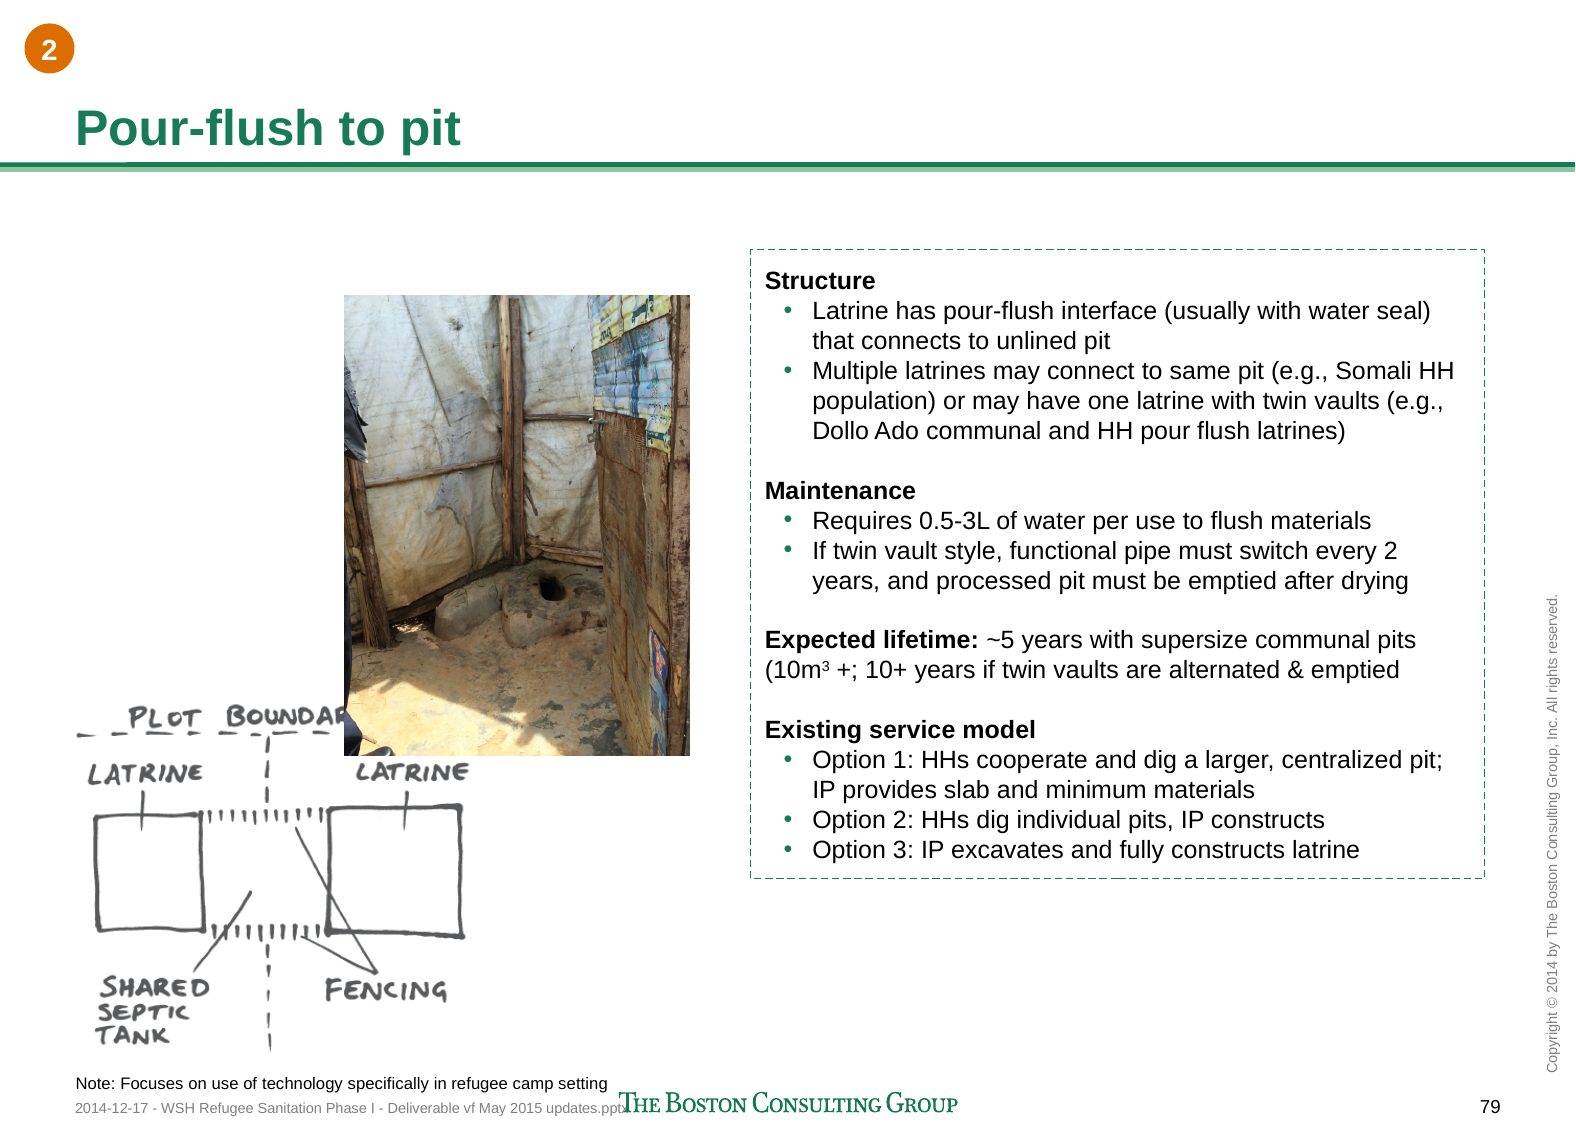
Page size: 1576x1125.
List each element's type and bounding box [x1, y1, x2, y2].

title [75, 26, 1501, 163]
text_box [75, 1038, 1501, 1093]
text_box [25, 24, 74, 73]
picture [46, 295, 691, 1070]
text_box [750, 249, 1485, 879]
